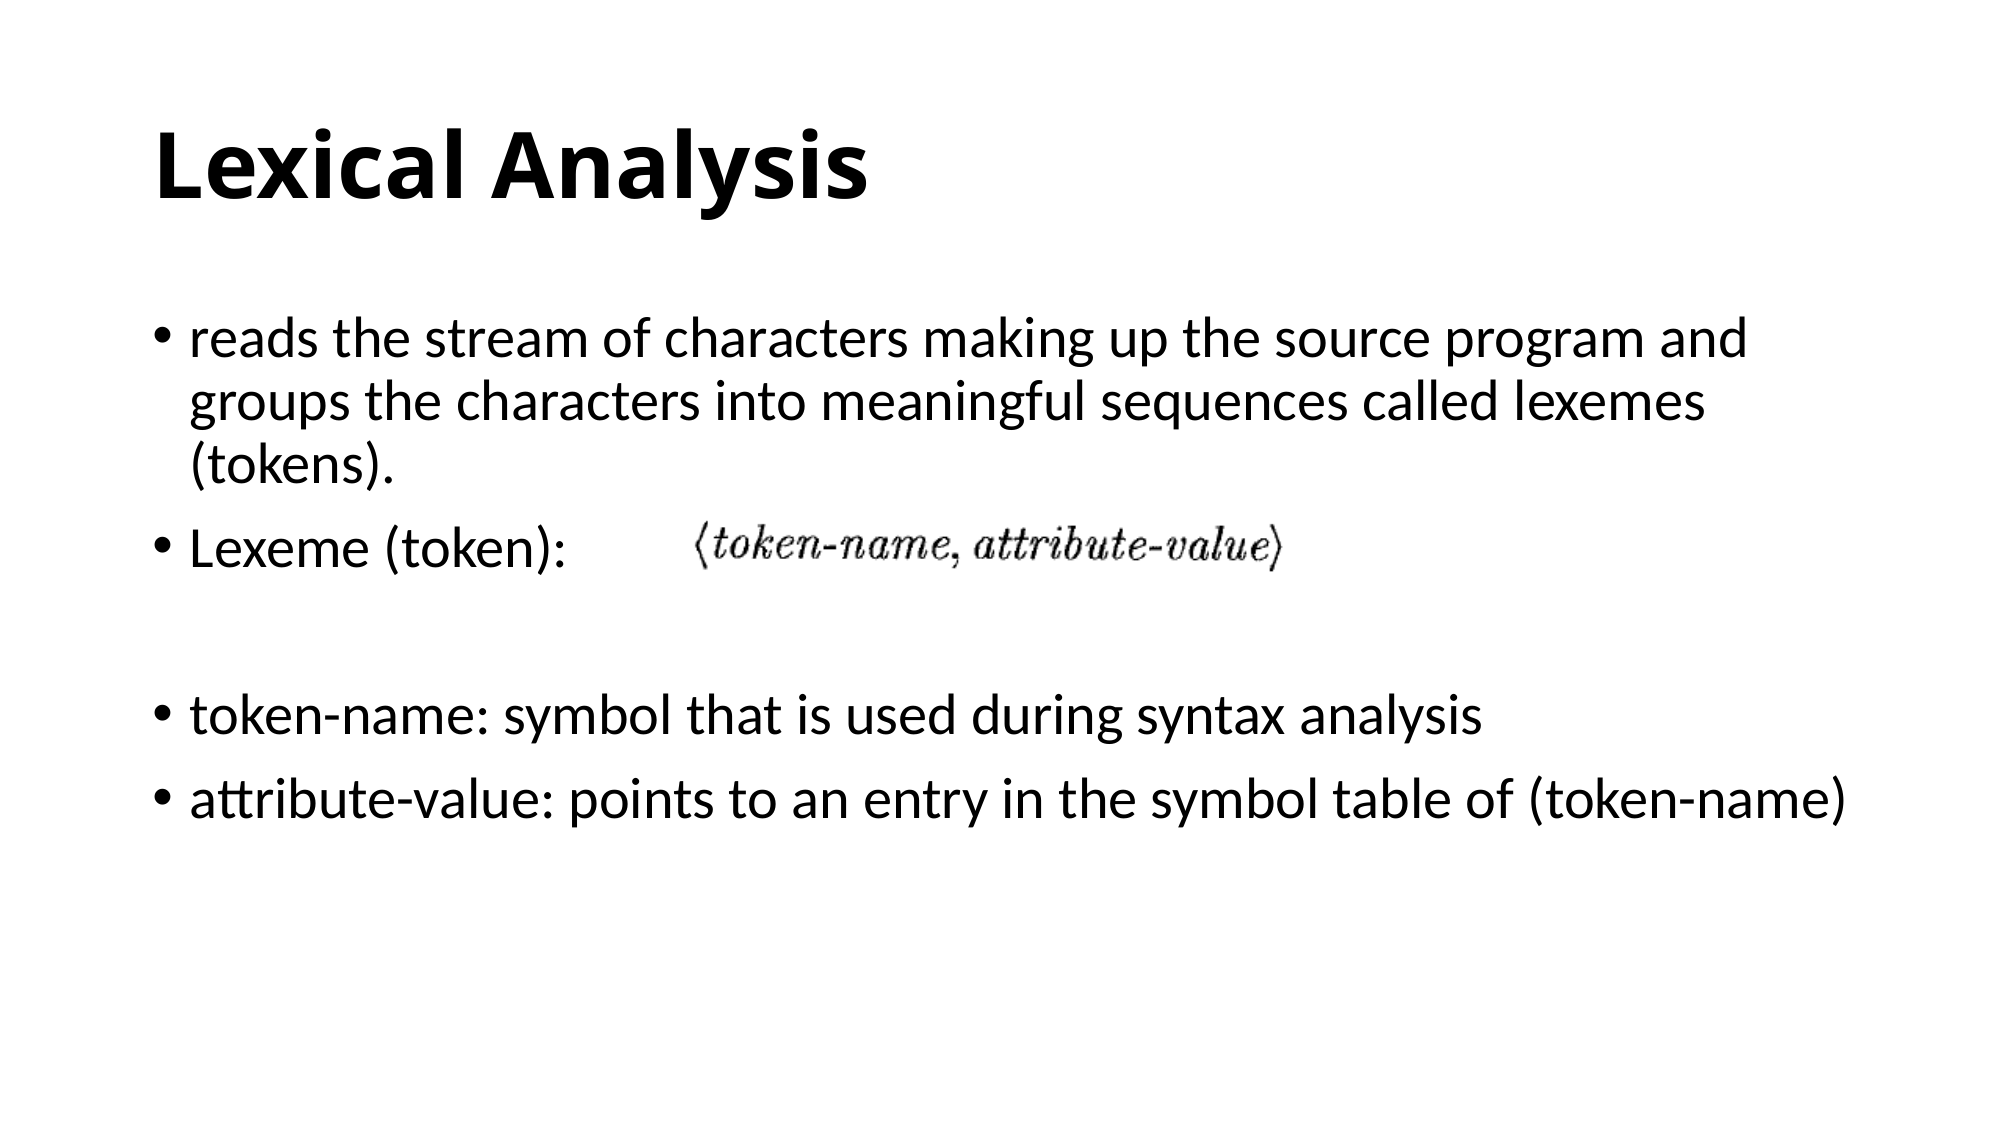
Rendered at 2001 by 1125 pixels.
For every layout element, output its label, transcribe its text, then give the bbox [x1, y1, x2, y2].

list reads the stream of characters making up the source program and groups the characters into meaningful sequences called lexemes (tokens). Lexeme (token): token-name: symbol that is used during syntax analysis attribute-value: points to an entry in the symbol table of (token-name) [137, 299, 1892, 1014]
picture [650, 482, 1350, 582]
title Lexical Analysis [137, 59, 1863, 278]
